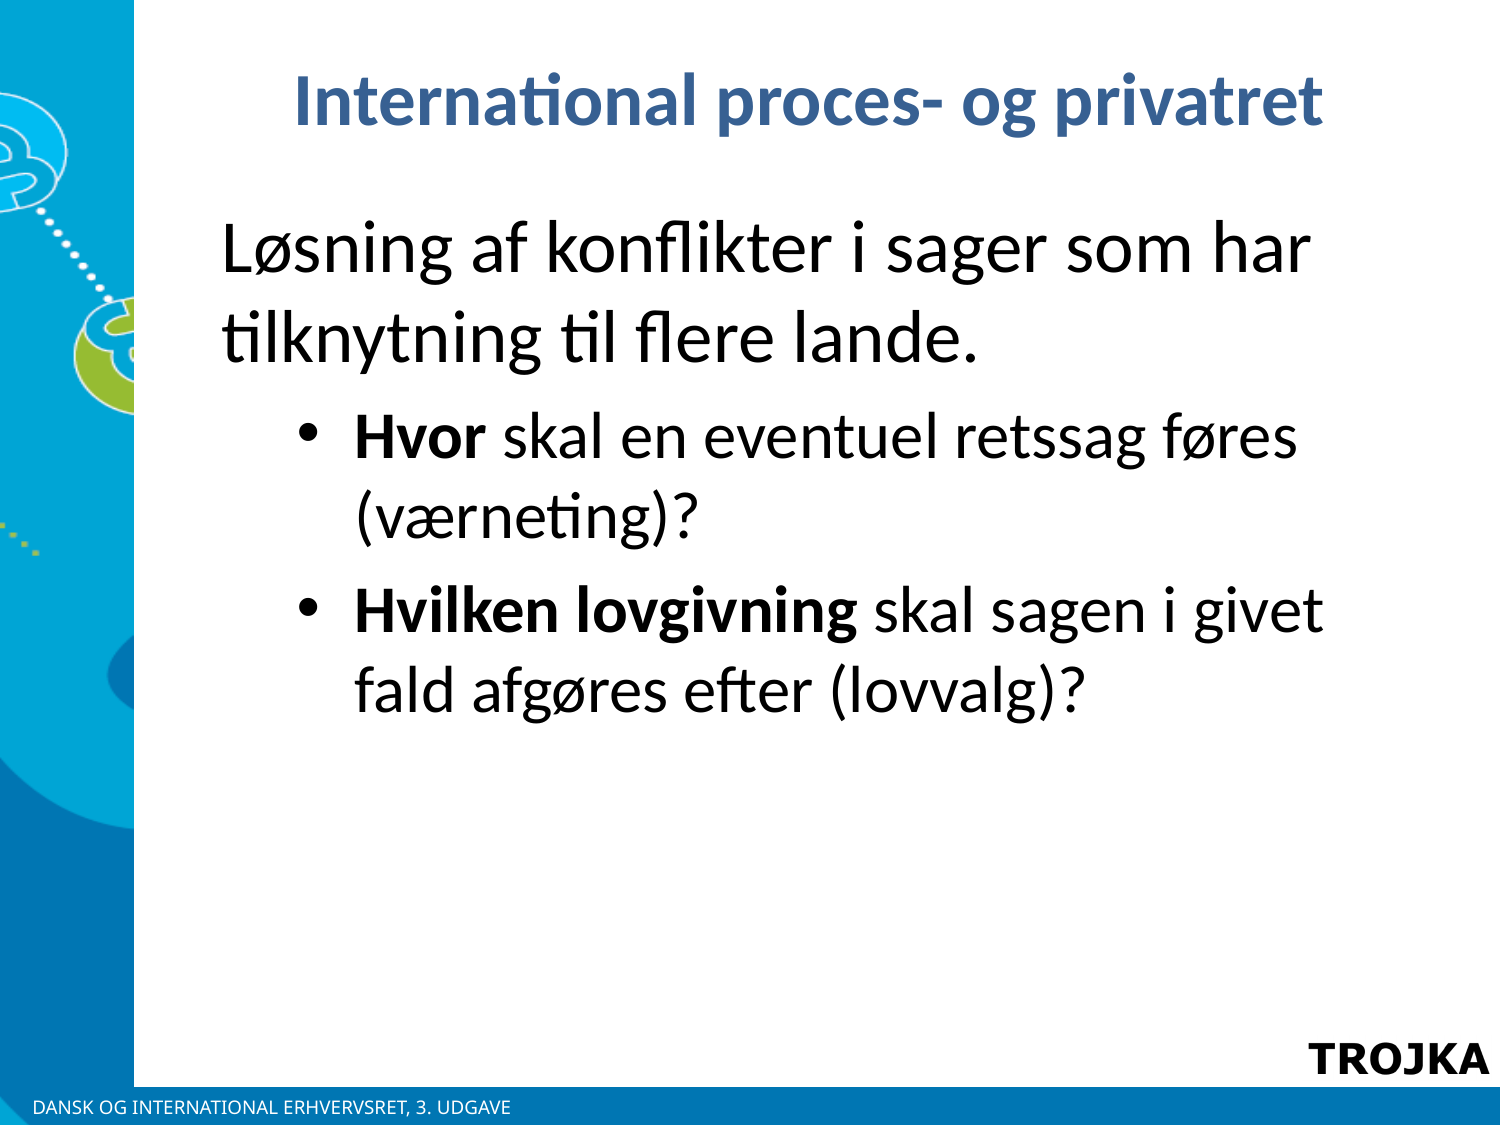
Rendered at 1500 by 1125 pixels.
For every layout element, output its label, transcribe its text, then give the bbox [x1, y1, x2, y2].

picture [70, 252, 79, 258]
picture [78, 263, 88, 270]
picture [9, 533, 17, 538]
picture [0, 101, 68, 213]
text_box International proces- og privatret [206, 42, 1414, 193]
picture [0, 142, 12, 162]
list Løsning af konflikter i sager som har tilknytning til flere lande. Hvor skal en eventuel retssag føres (værneting)? Hvilken lovgivning skal sagen i givet fald afgøres efter (lovvalg)? [206, 193, 1414, 1035]
picture [0, 92, 21, 98]
picture [36, 208, 46, 214]
picture [1302, 1035, 1492, 1081]
picture [53, 230, 63, 236]
picture [62, 240, 71, 248]
picture [87, 273, 95, 280]
picture [74, 295, 134, 415]
picture [45, 218, 54, 226]
picture [96, 285, 104, 291]
picture [129, 347, 134, 362]
